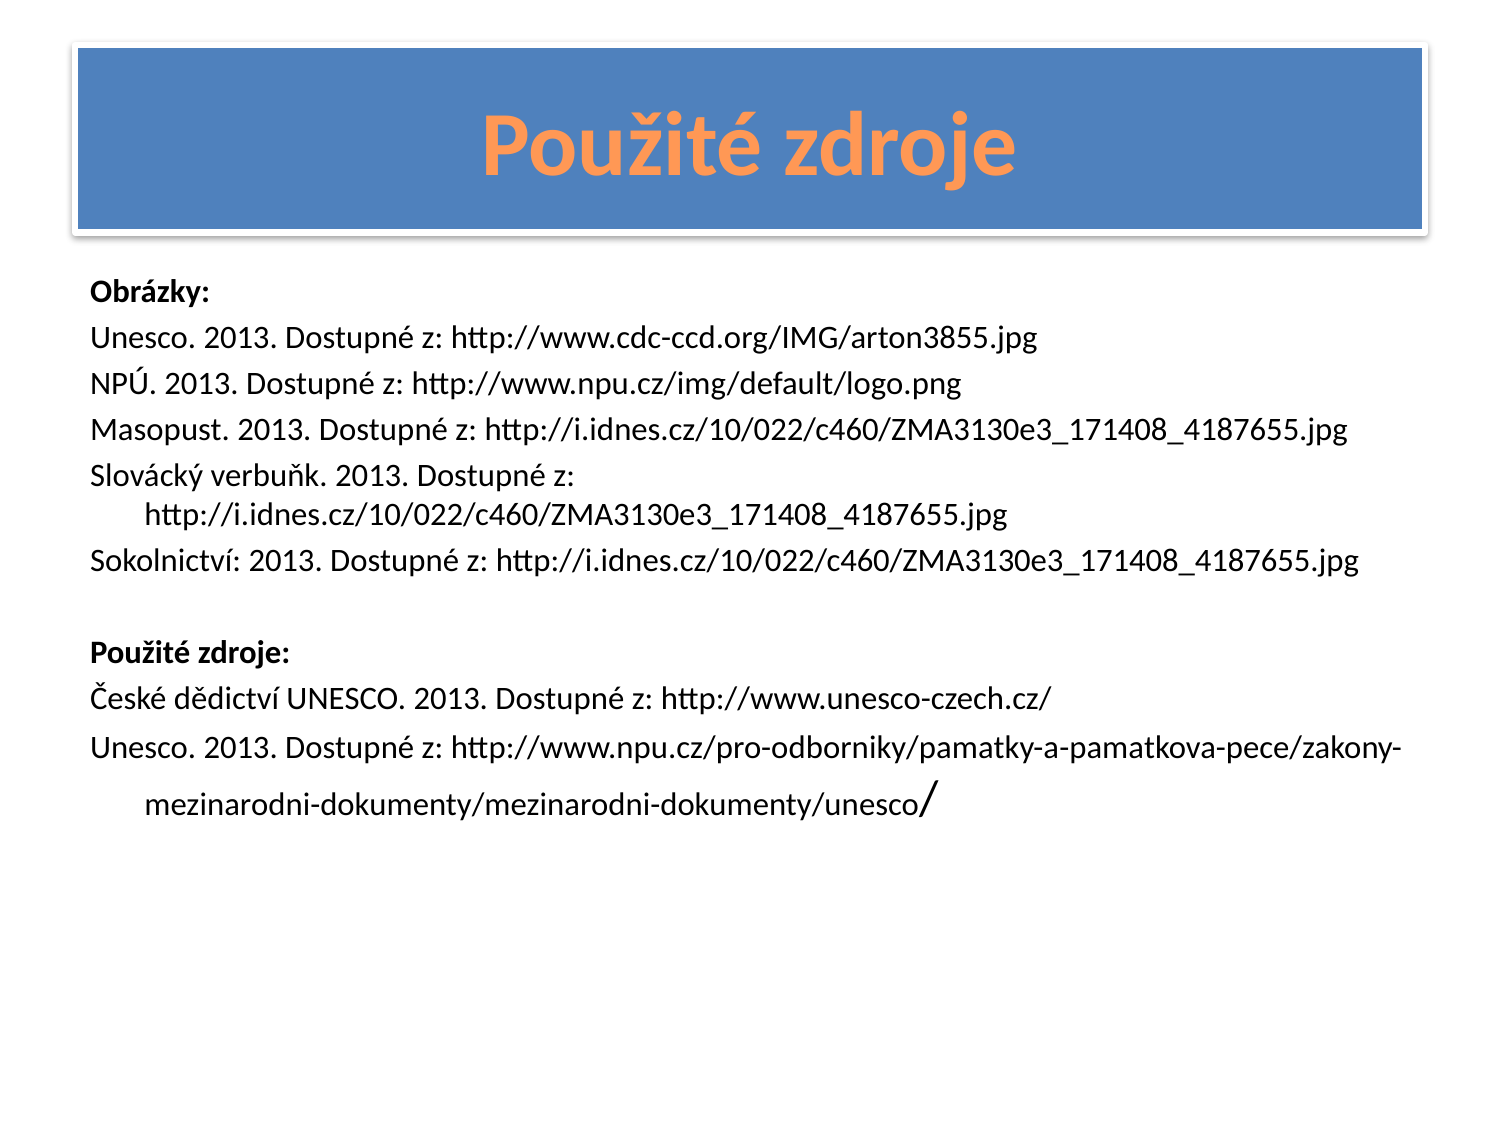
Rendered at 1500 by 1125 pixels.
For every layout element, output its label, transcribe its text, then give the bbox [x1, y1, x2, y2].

list Obrázky: Unesco. 2013. Dostupné z: http://www.cdc-ccd.org/IMG/arton3855.jpg NPÚ. 2013. Dostupné z: http://www.npu.cz/img/default/logo.png Masopust. 2013. Dostupné z: http://i.idnes.cz/10/022/c460/ZMA3130e3_171408_4187655.jpg Slovácký verbuňk. 2013. Dostupné z: http://i.idnes.cz/10/022/c460/ZMA3130e3_171408_4187655.jpg Sokolnictví: 2013. Dostupné z: http://i.idnes.cz/10/022/c460/ZMA3130e3_171408_4187655.jpg Použité zdroje: České dědictví UNESCO. 2013. Dostupné z: http://www.unesco-czech.cz/ Unesco. 2013. Dostupné z: http://www.npu.cz/pro-odborniky/pamatky-a-pamatkova-pece/zakony-mezinarodni-dokumenty/mezinarodni-dokumenty/unesco/ [75, 262, 1425, 858]
title Použité zdroje [72, 42, 1428, 236]
